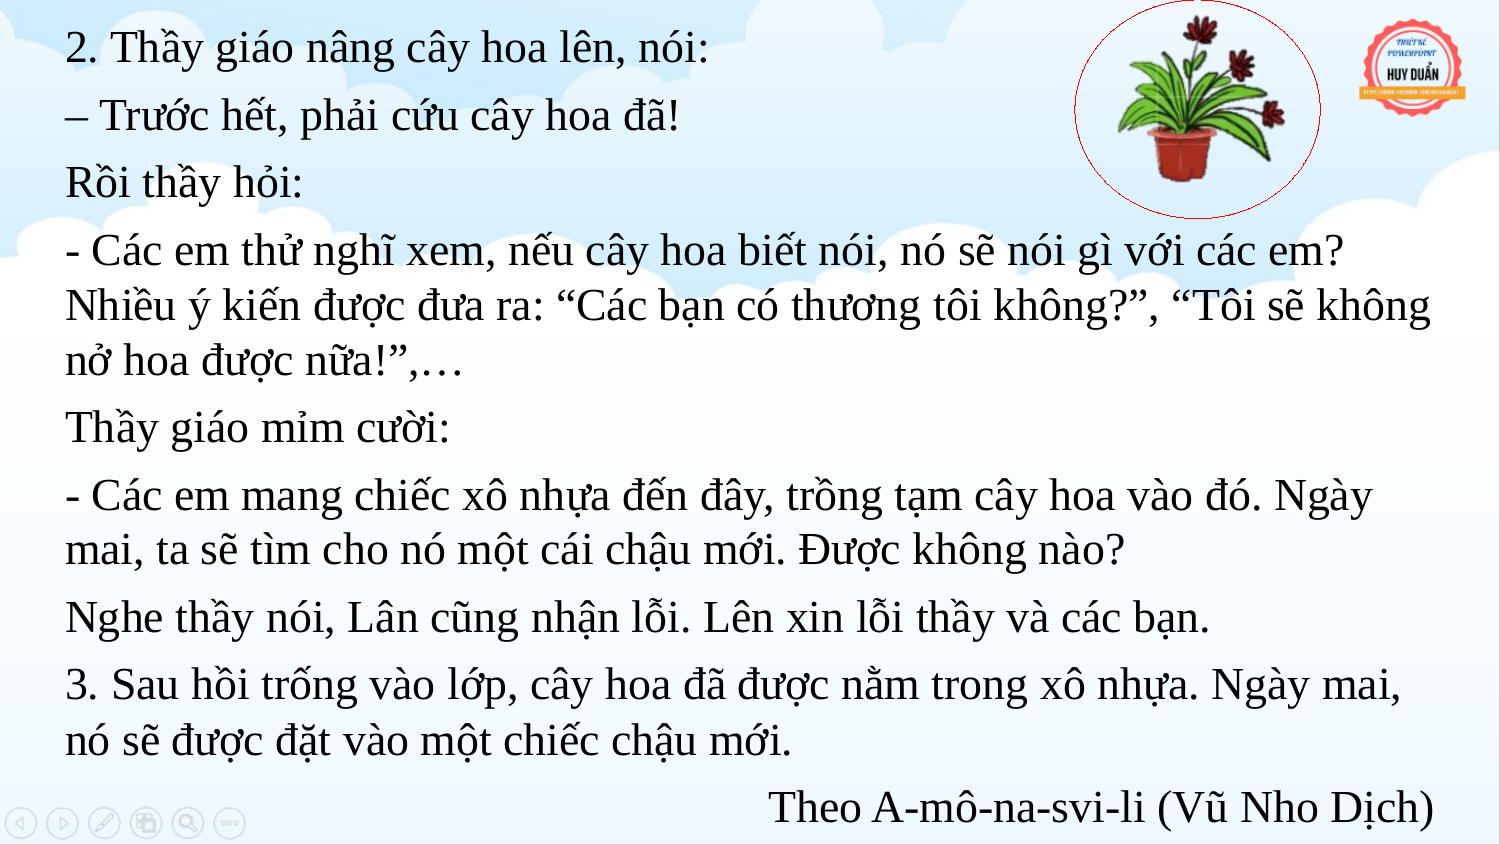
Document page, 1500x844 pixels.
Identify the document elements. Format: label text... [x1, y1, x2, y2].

picture [0, 0, 1500, 844]
text_box 2. Thầy giáo nâng cây hoa lên, nói: – Trước hết, phải cứu cây hoa đã! Rồi thầy hỏi: - Các em thử nghĩ xem, nếu cây hoa biết nói, nó sẽ nói gì với các em? Nhiều ý kiến được đưa ra: “Các bạn có thương tôi không?”, “Tôi sẽ không nở hoa được nữa!”,… Thầy giáo mỉm cười: - Các em mang chiếc xô nhựa đến đây, trồng tạm cây hoa vào đó. Ngày mai, ta sẽ tìm cho nó một cái chậu mới. Được không nào? Nghe thầy nói, Lân cũng nhận lỗi. Lên xin lỗi thầy và các bạn. 3. Sau hồi trống vào lớp, cây hoa đã được nằm trong xô nhựa. Ngày mai, nó sẽ được đặt vào một chiếc chậu mới. Theo A-mô-na-svi-li (Vũ Nho Dịch) [50, 9, 1450, 782]
